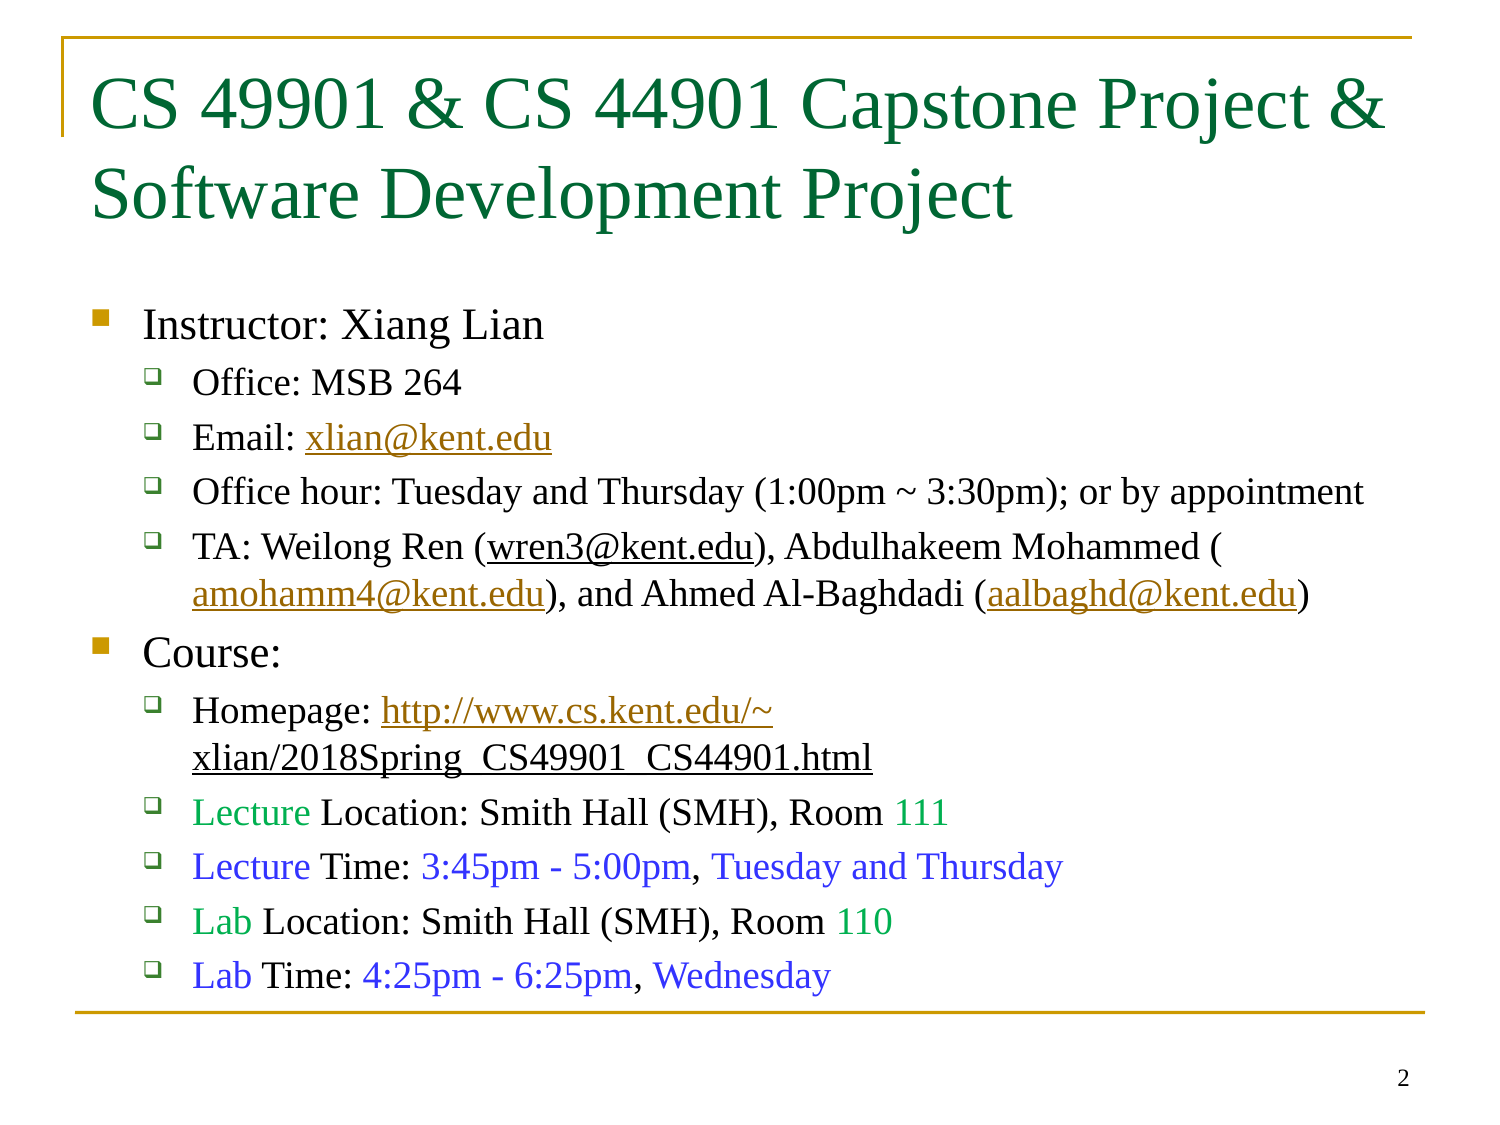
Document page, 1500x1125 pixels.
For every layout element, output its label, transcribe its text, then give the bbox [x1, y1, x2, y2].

list Instructor: Xiang Lian Office: MSB 264 Email: xlian@kent.edu Office hour: Tuesday and Thursday (1:00pm ~ 3:30pm); or by appointment TA: Weilong Ren (wren3@kent.edu), Abdulhakeem Mohammed (amohamm4@kent.edu), and Ahmed Al-Baghdadi (aalbaghd@kent.edu) Course: Homepage: http://www.cs.kent.edu/~xlian/2018Spring_CS49901_CS44901.html Lecture Location: Smith Hall (SMH), Room 111 Lecture Time: 3:45pm - 5:00pm, Tuesday and Thursday Lab Location: Smith Hall (SMH), Room 110 Lab Time: 4:25pm - 6:25pm, Wednesday [75, 287, 1438, 1005]
slide_number 2 [1074, 1024, 1425, 1100]
title CS 49901 & CS 44901 Capstone Project & Software Development Project [75, 45, 1425, 233]
